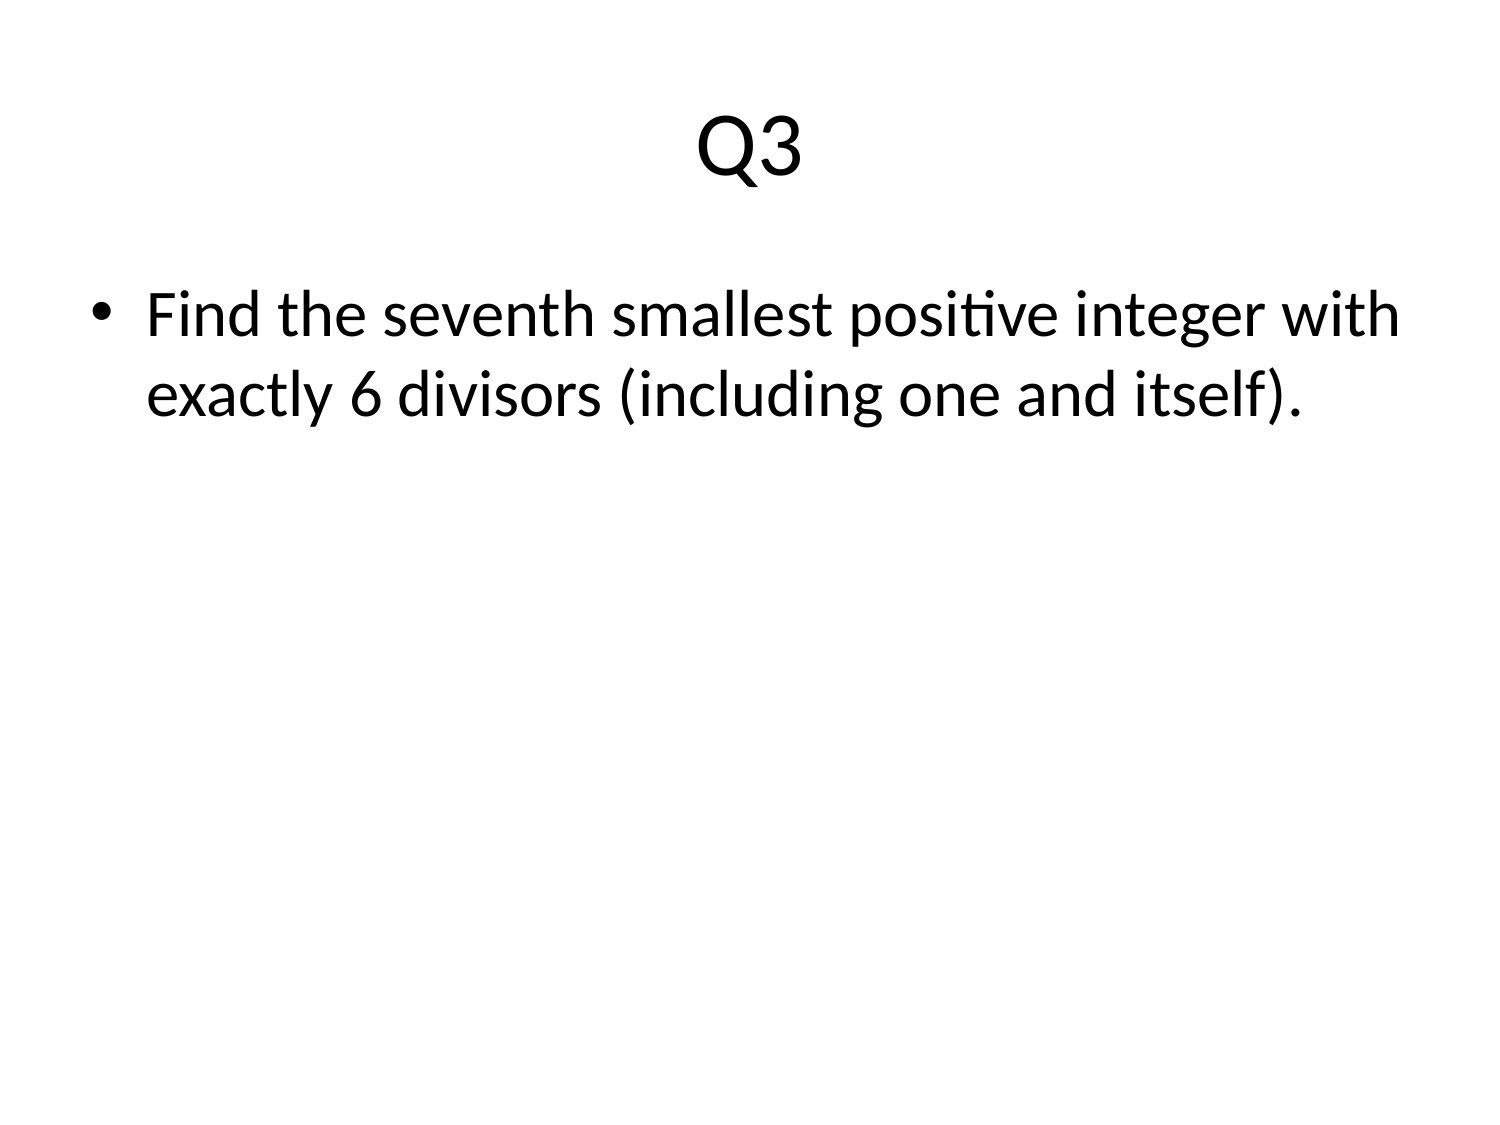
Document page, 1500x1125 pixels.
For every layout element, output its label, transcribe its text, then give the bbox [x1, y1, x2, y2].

list Find the seventh smallest positive integer with exactly 6 divisors (including one and itself). [75, 262, 1425, 1005]
title Q3 [75, 45, 1425, 233]
